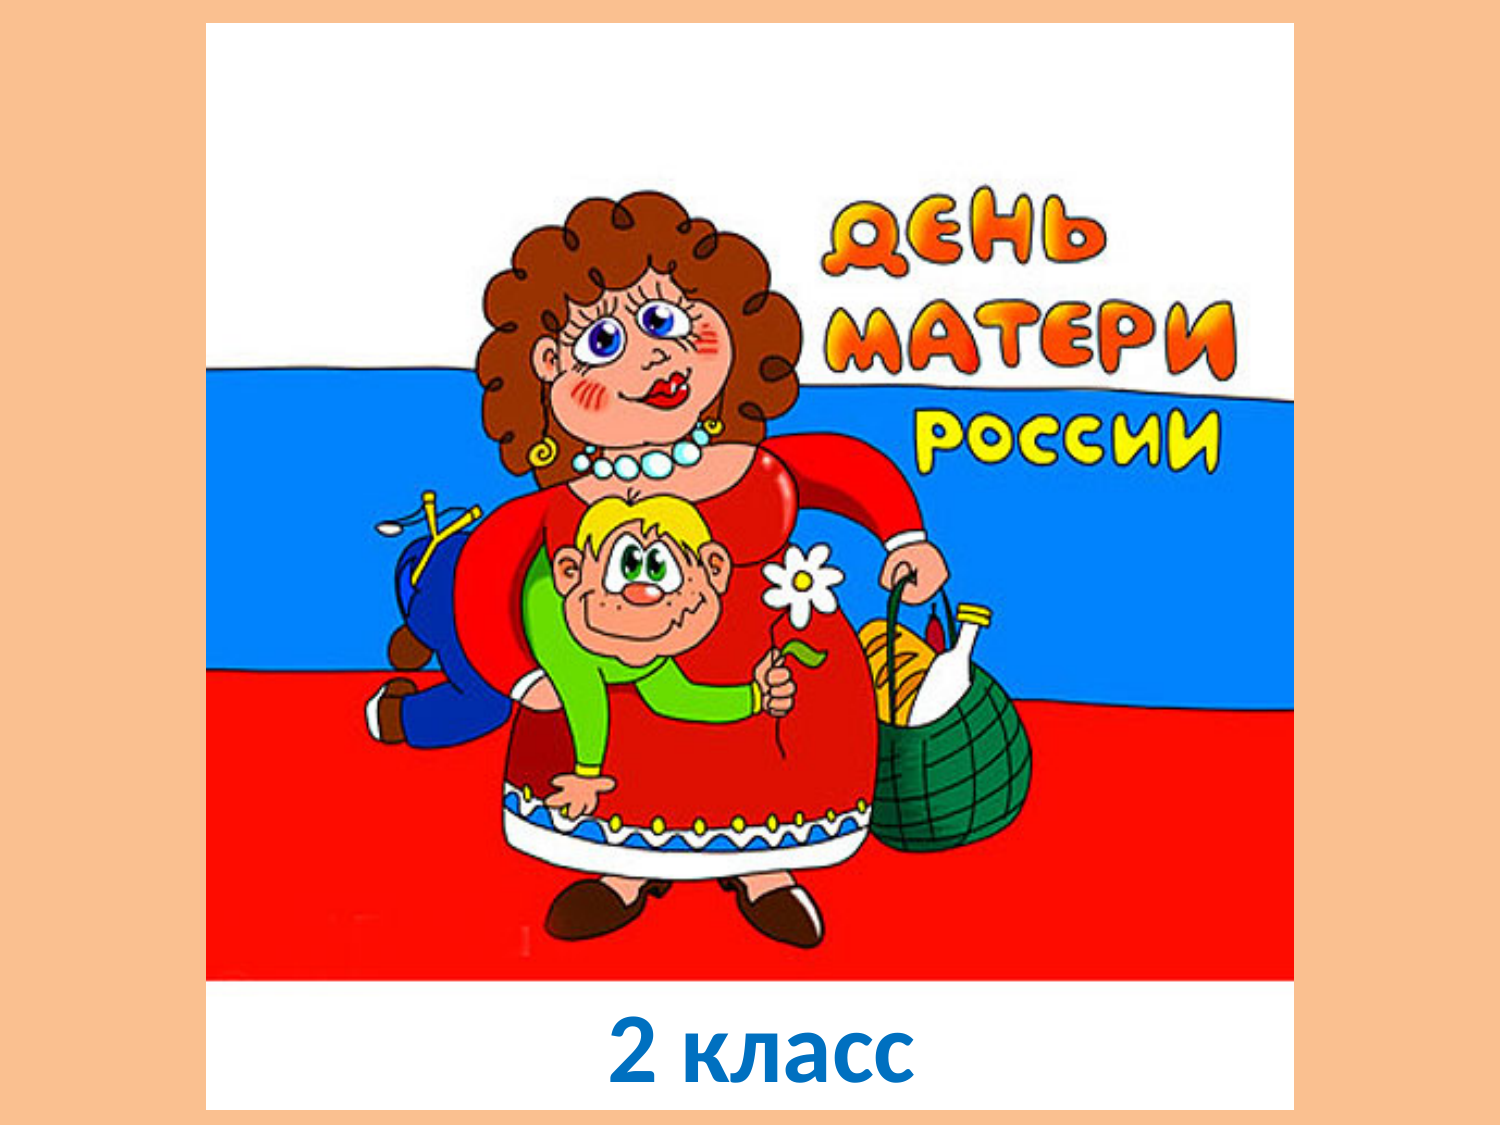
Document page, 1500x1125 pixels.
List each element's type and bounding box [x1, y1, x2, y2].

picture [206, 22, 1294, 1111]
